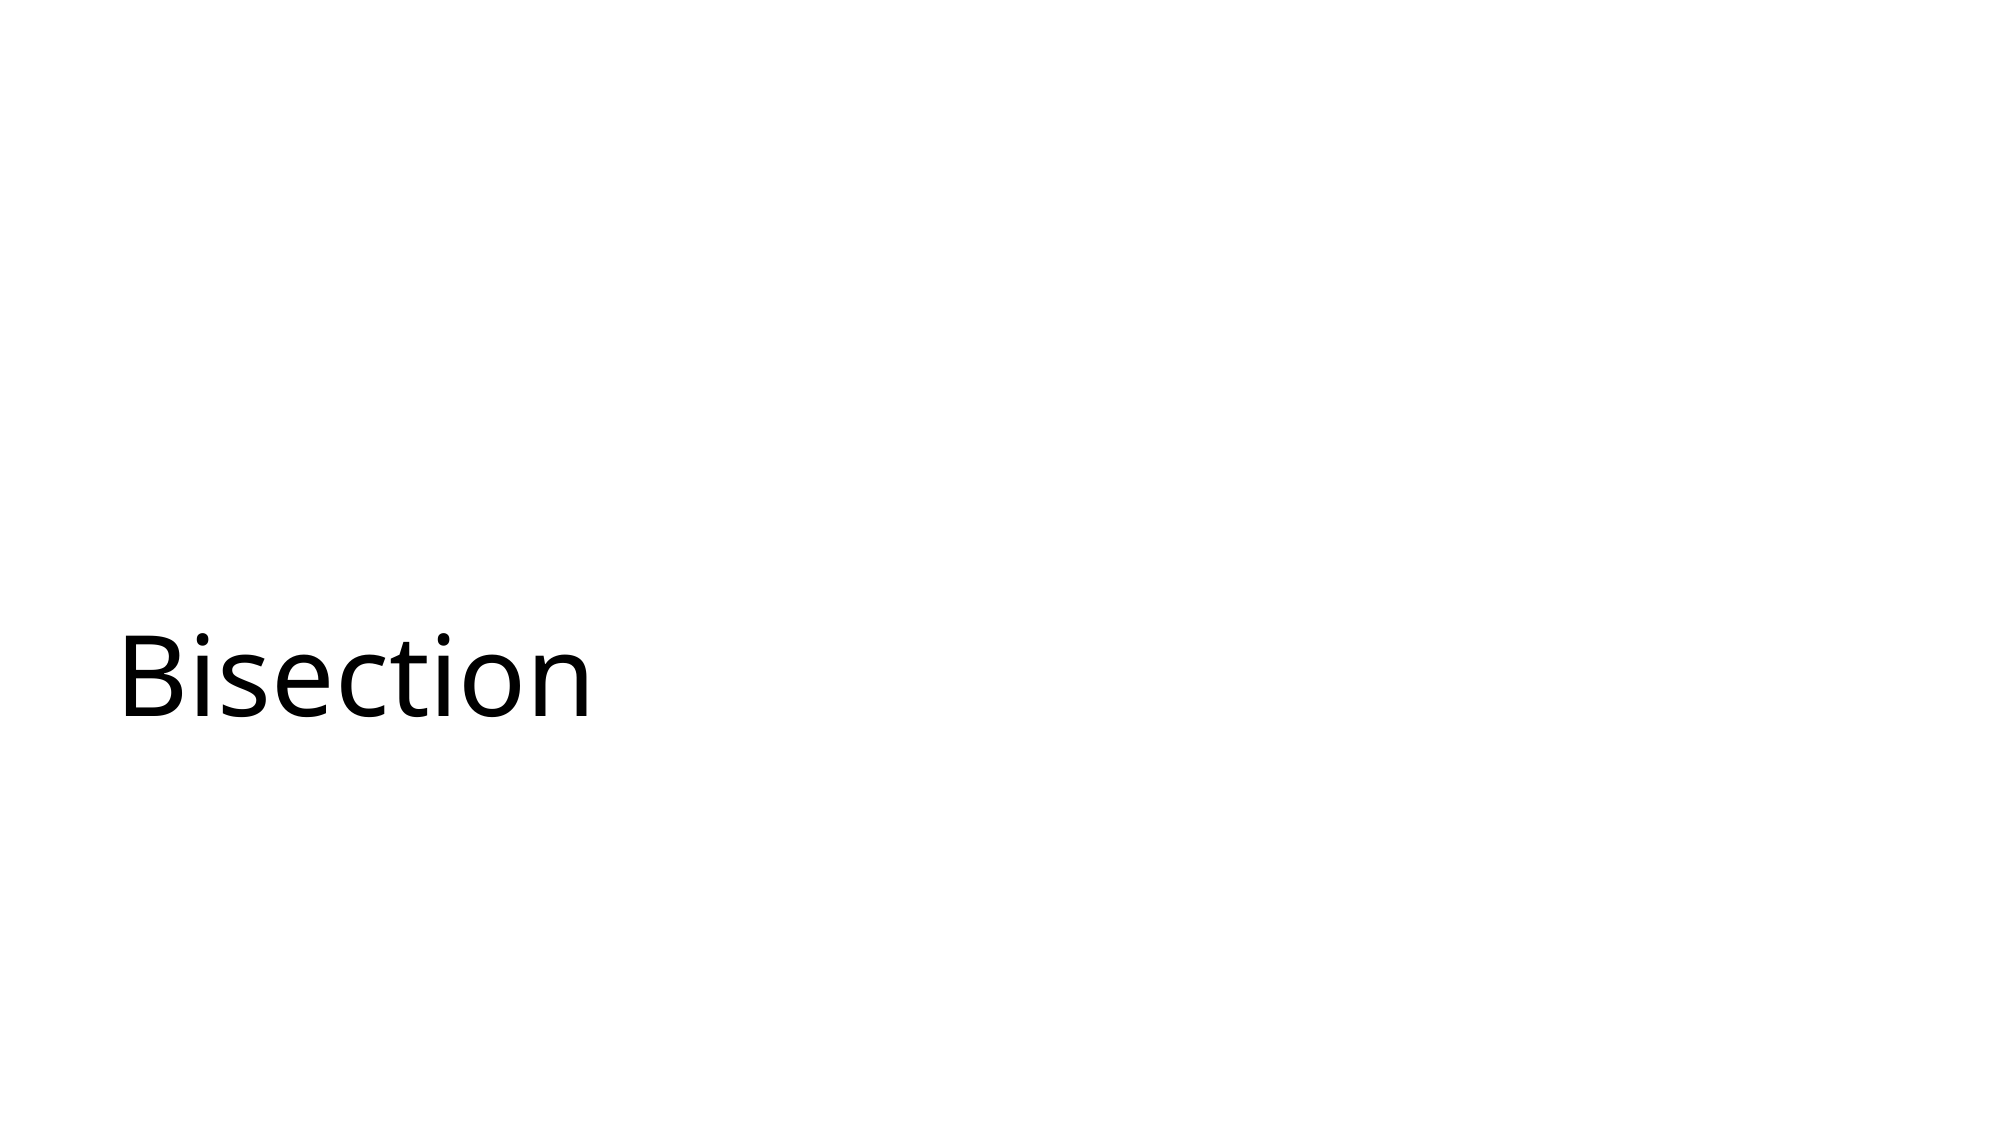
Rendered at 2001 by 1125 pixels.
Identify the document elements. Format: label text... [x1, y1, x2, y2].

title Bisection [101, 280, 1909, 749]
